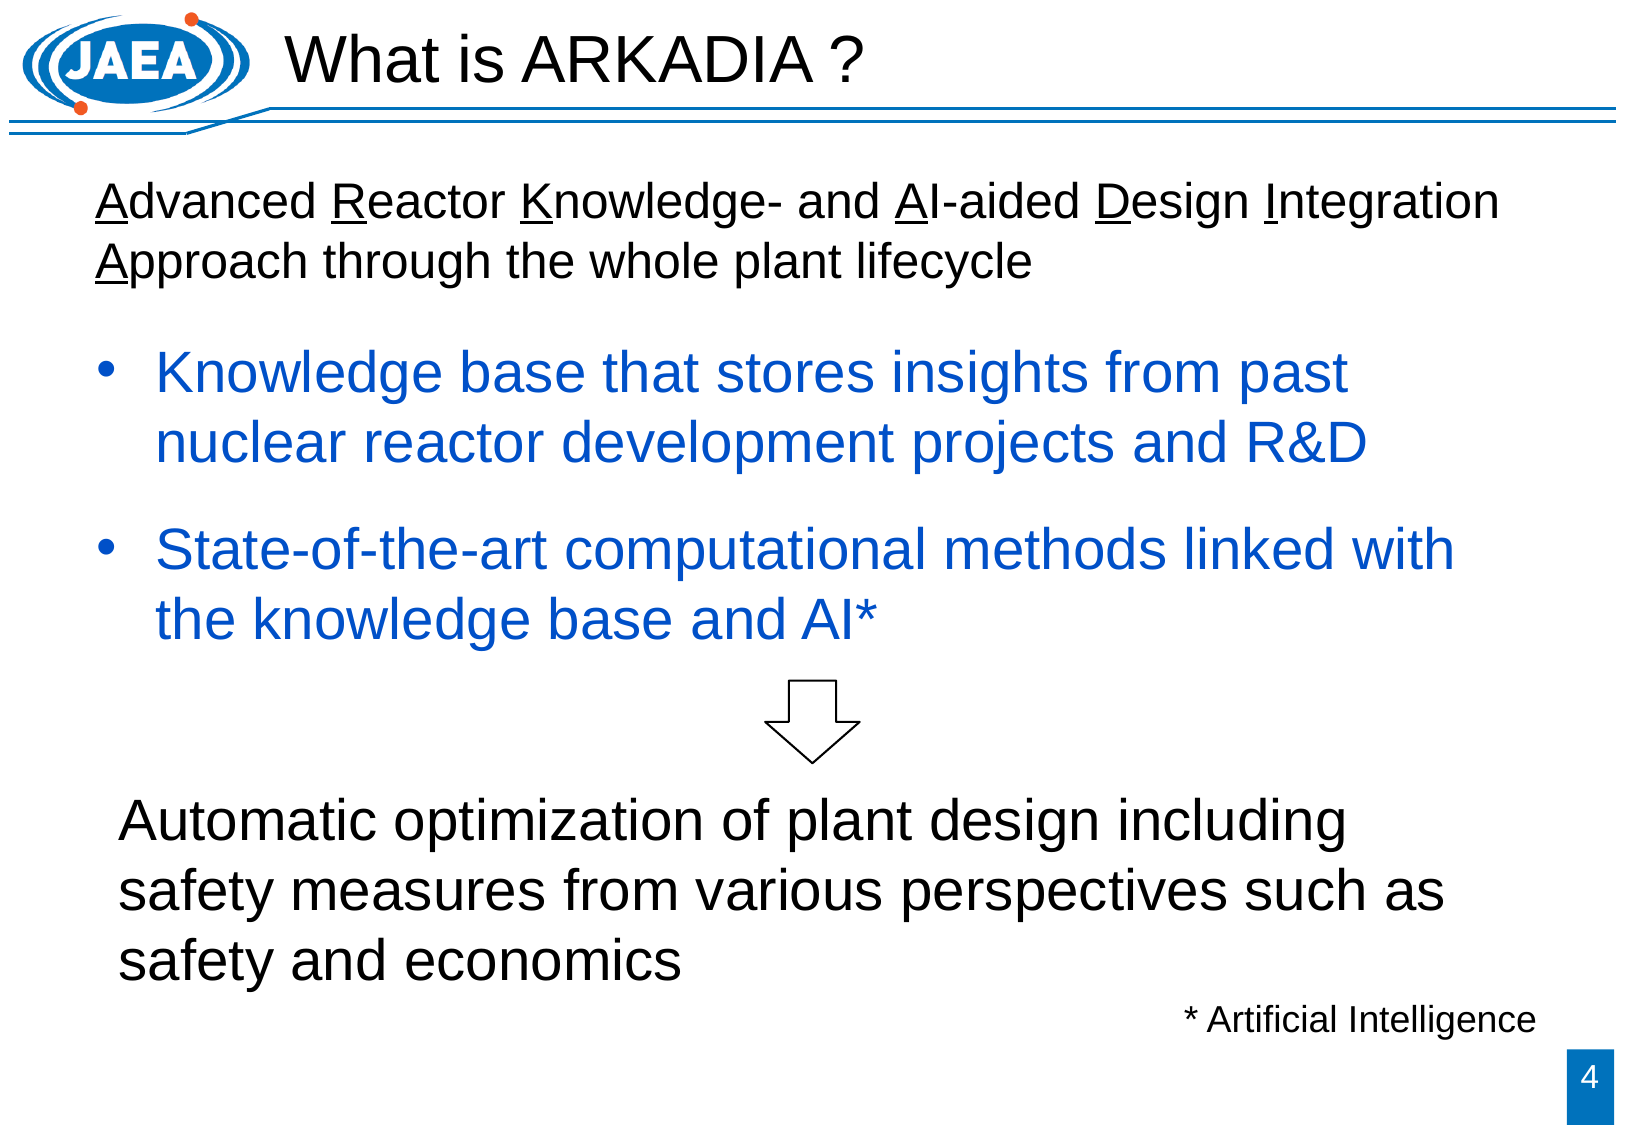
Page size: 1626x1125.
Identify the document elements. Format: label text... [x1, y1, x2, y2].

title What is ARKADIA ? [269, 7, 1604, 104]
text_box * Artificial Intelligence [1169, 987, 1553, 1048]
slide_number 3 [1552, 1045, 1625, 1106]
text_box Automatic optimization of plant design including safety measures from various perspectives such as safety and economics [103, 775, 1522, 1000]
text_box Advanced Reactor Knowledge- and AI-aided Design Integration Approach through the whole plant lifecycle [80, 160, 1545, 296]
text_box [763, 678, 862, 765]
picture [14, 2, 258, 120]
picture [241, 115, 258, 120]
list Knowledge base that stores insights from past nuclear reactor development projects and R&D State-of-the-art computational methods linked with the knowledge base and AI* [81, 326, 1544, 705]
